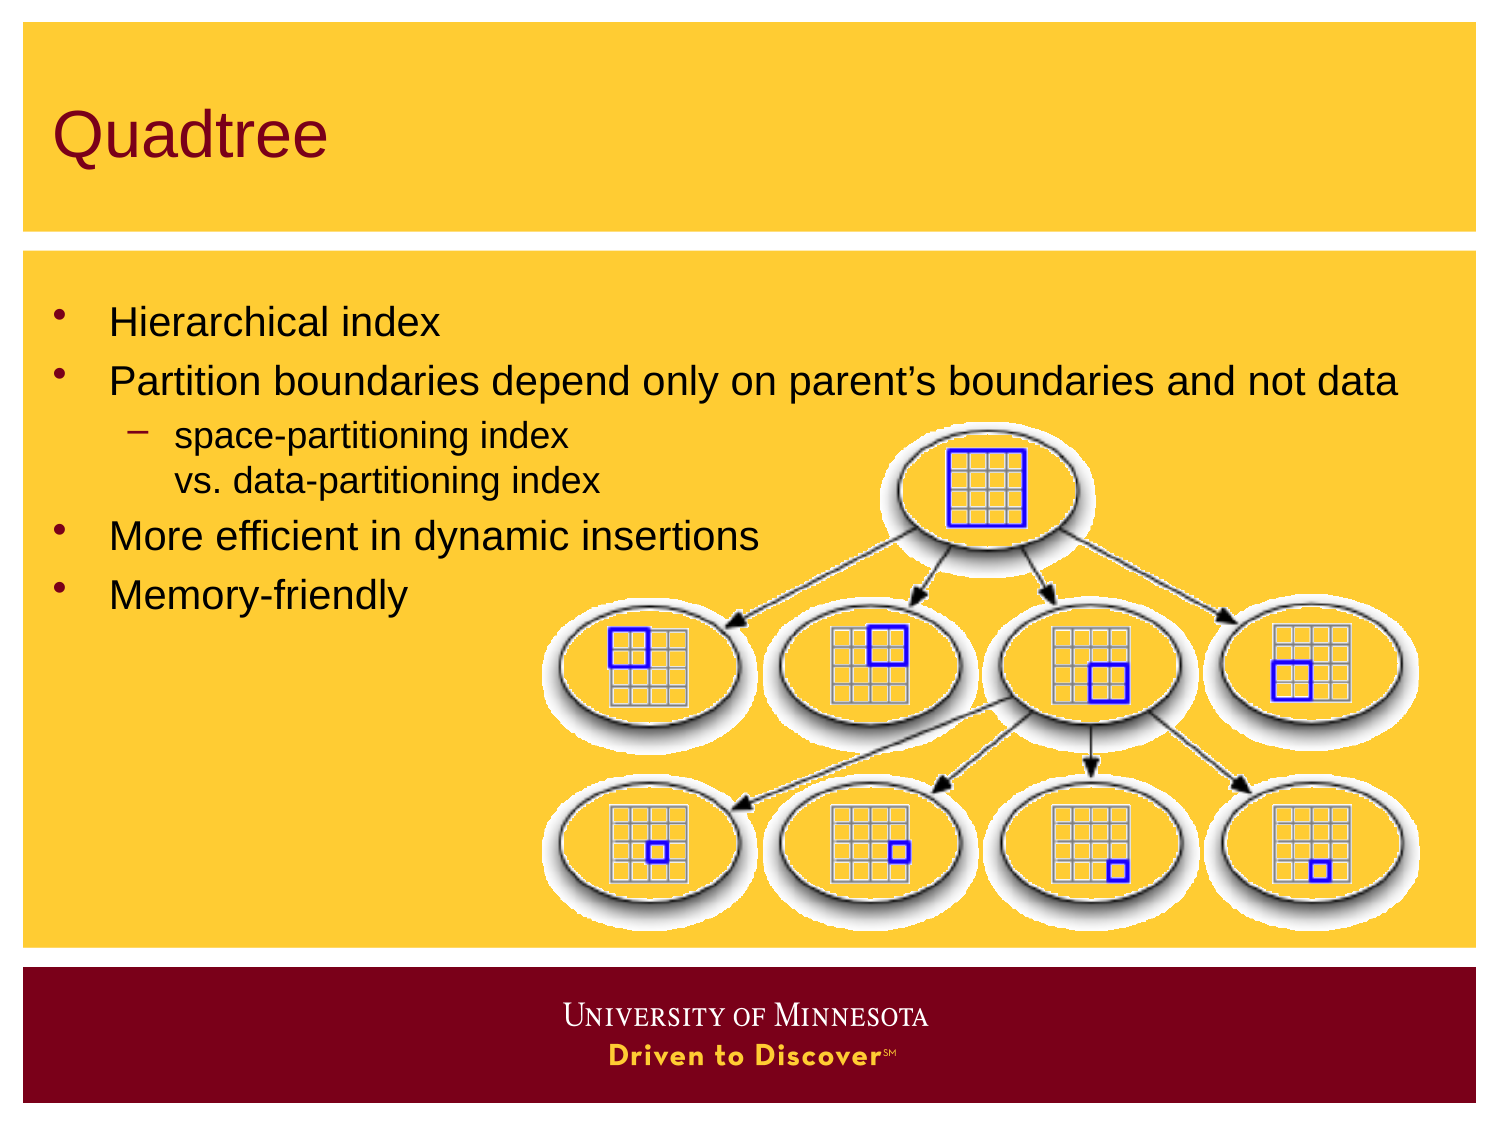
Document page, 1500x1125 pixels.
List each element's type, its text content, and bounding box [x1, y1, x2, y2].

title Quadtree [37, 49, 1451, 213]
picture [23, 22, 1476, 1103]
list Hierarchical index Partition boundaries depend only on parent’s boundaries and not data space-partitioning index vs. data-partitioning index More efficient in dynamic insertions Memory-friendly [37, 287, 1451, 926]
